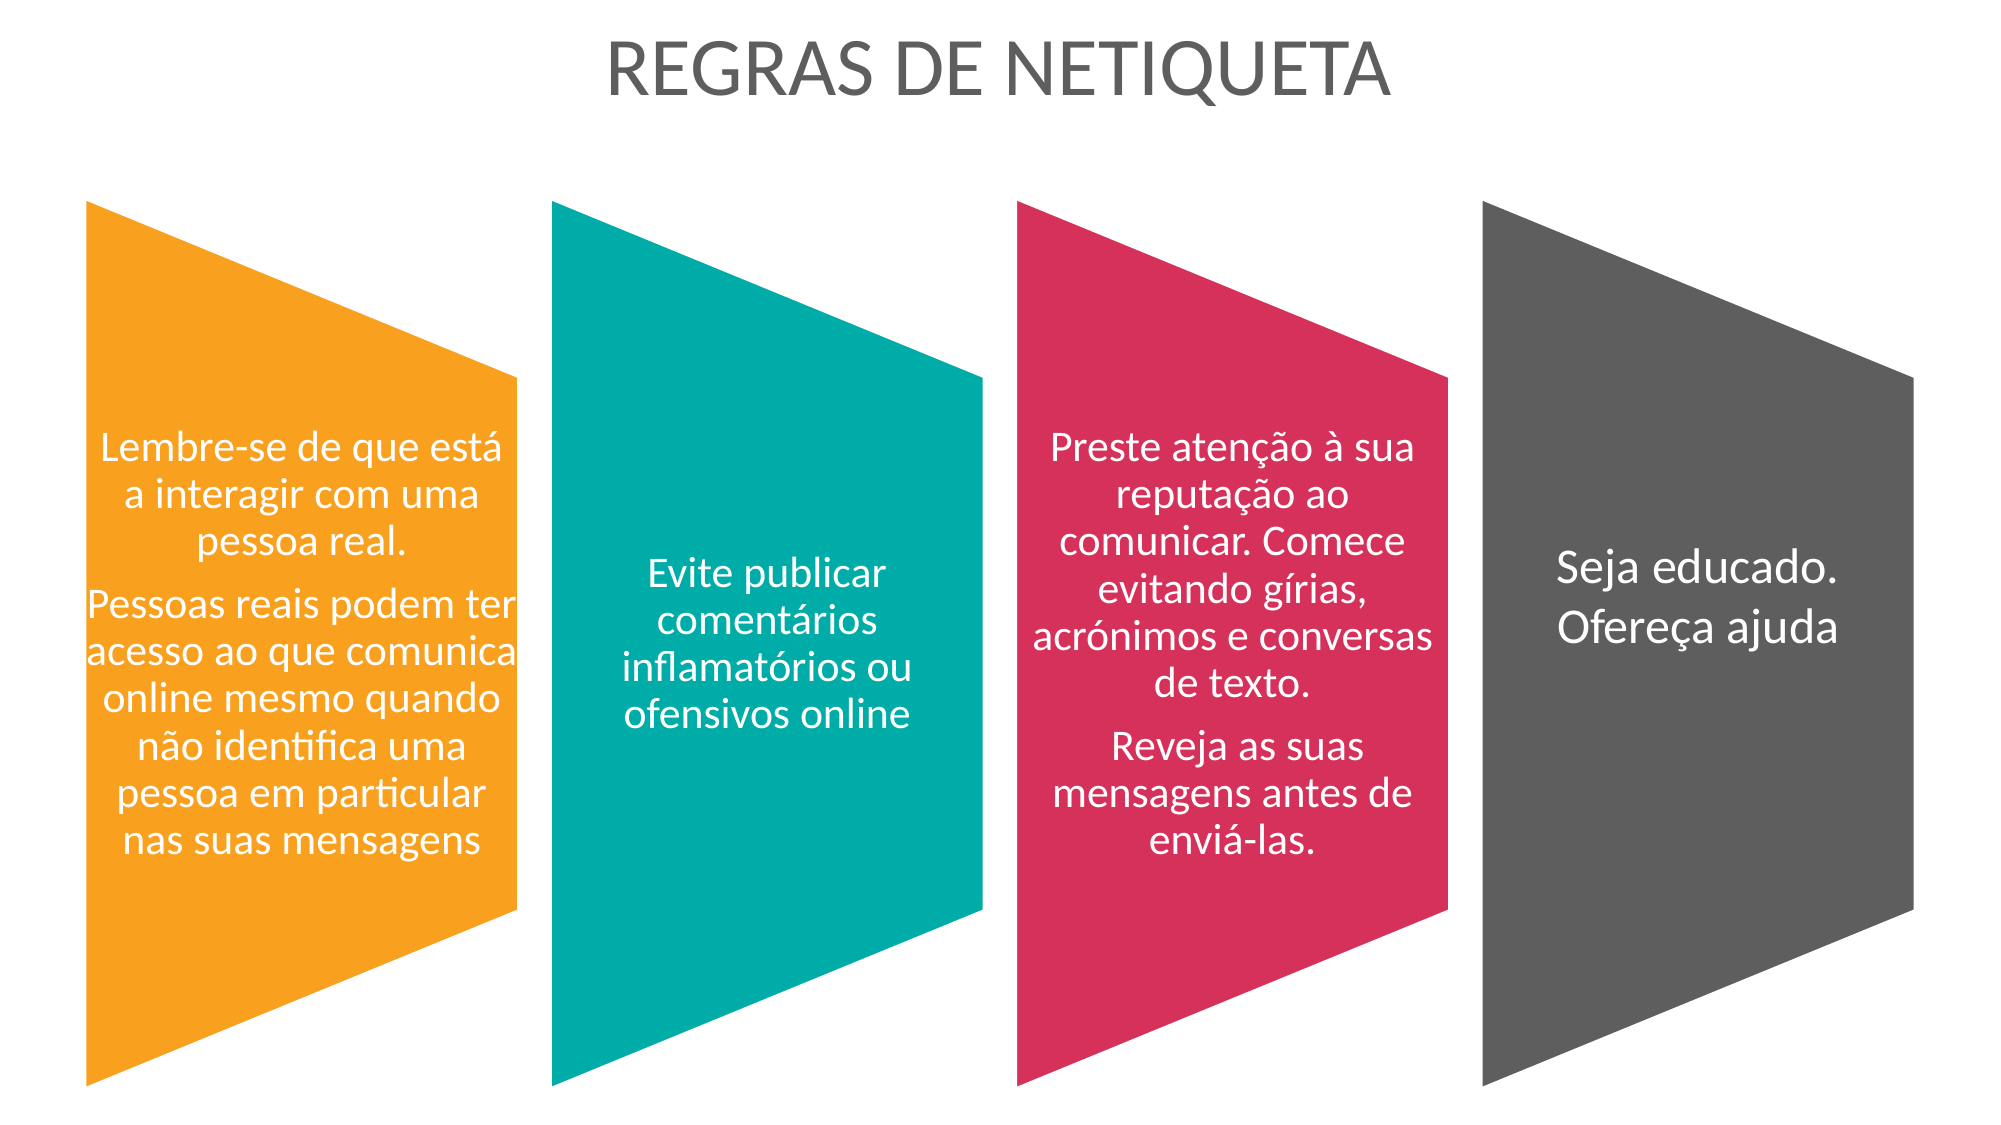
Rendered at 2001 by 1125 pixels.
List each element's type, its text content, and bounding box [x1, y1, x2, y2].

text_box REGRAS DE NETIQUETA [590, 16, 1455, 173]
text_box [84, 199, 1916, 1089]
